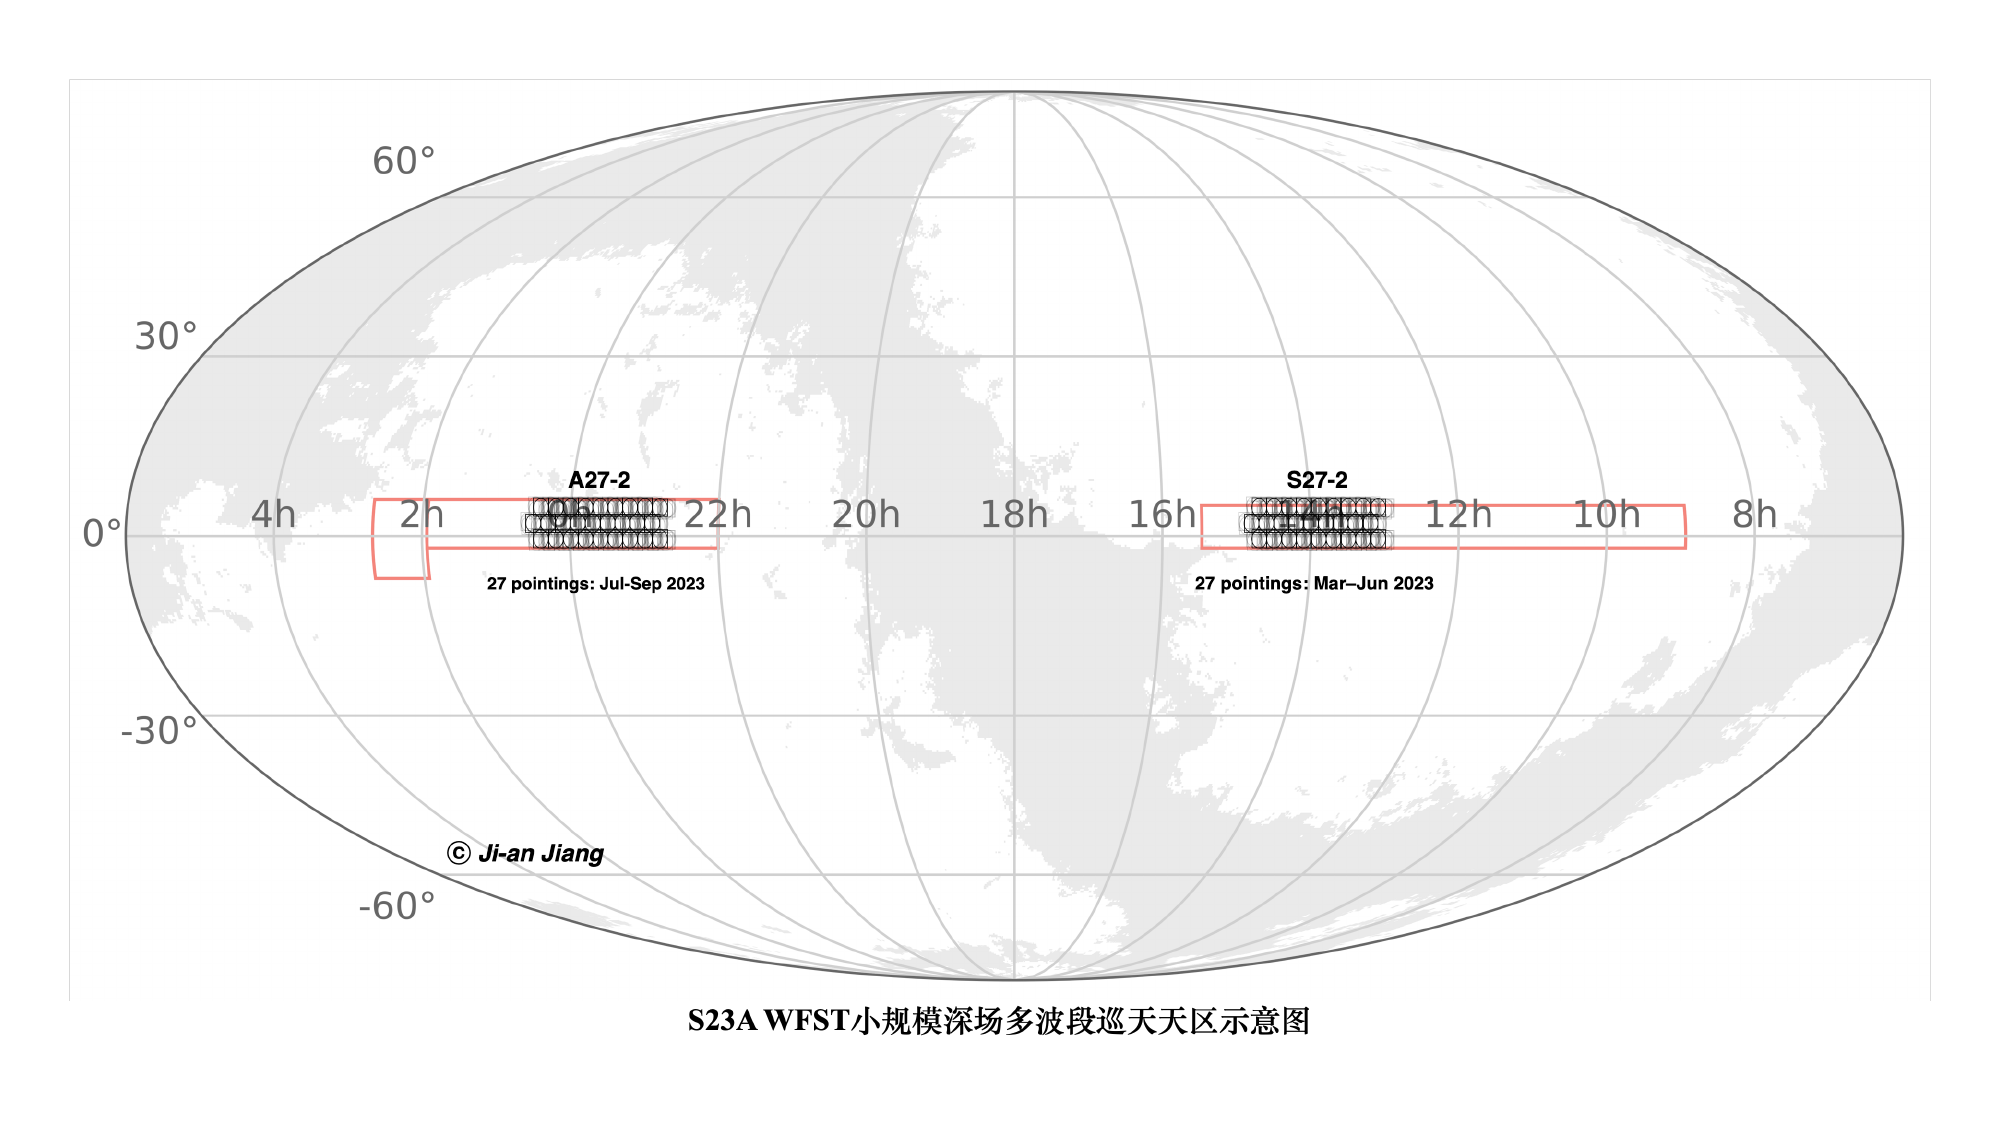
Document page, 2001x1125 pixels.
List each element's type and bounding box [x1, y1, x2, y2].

list [69, 78, 1931, 1046]
